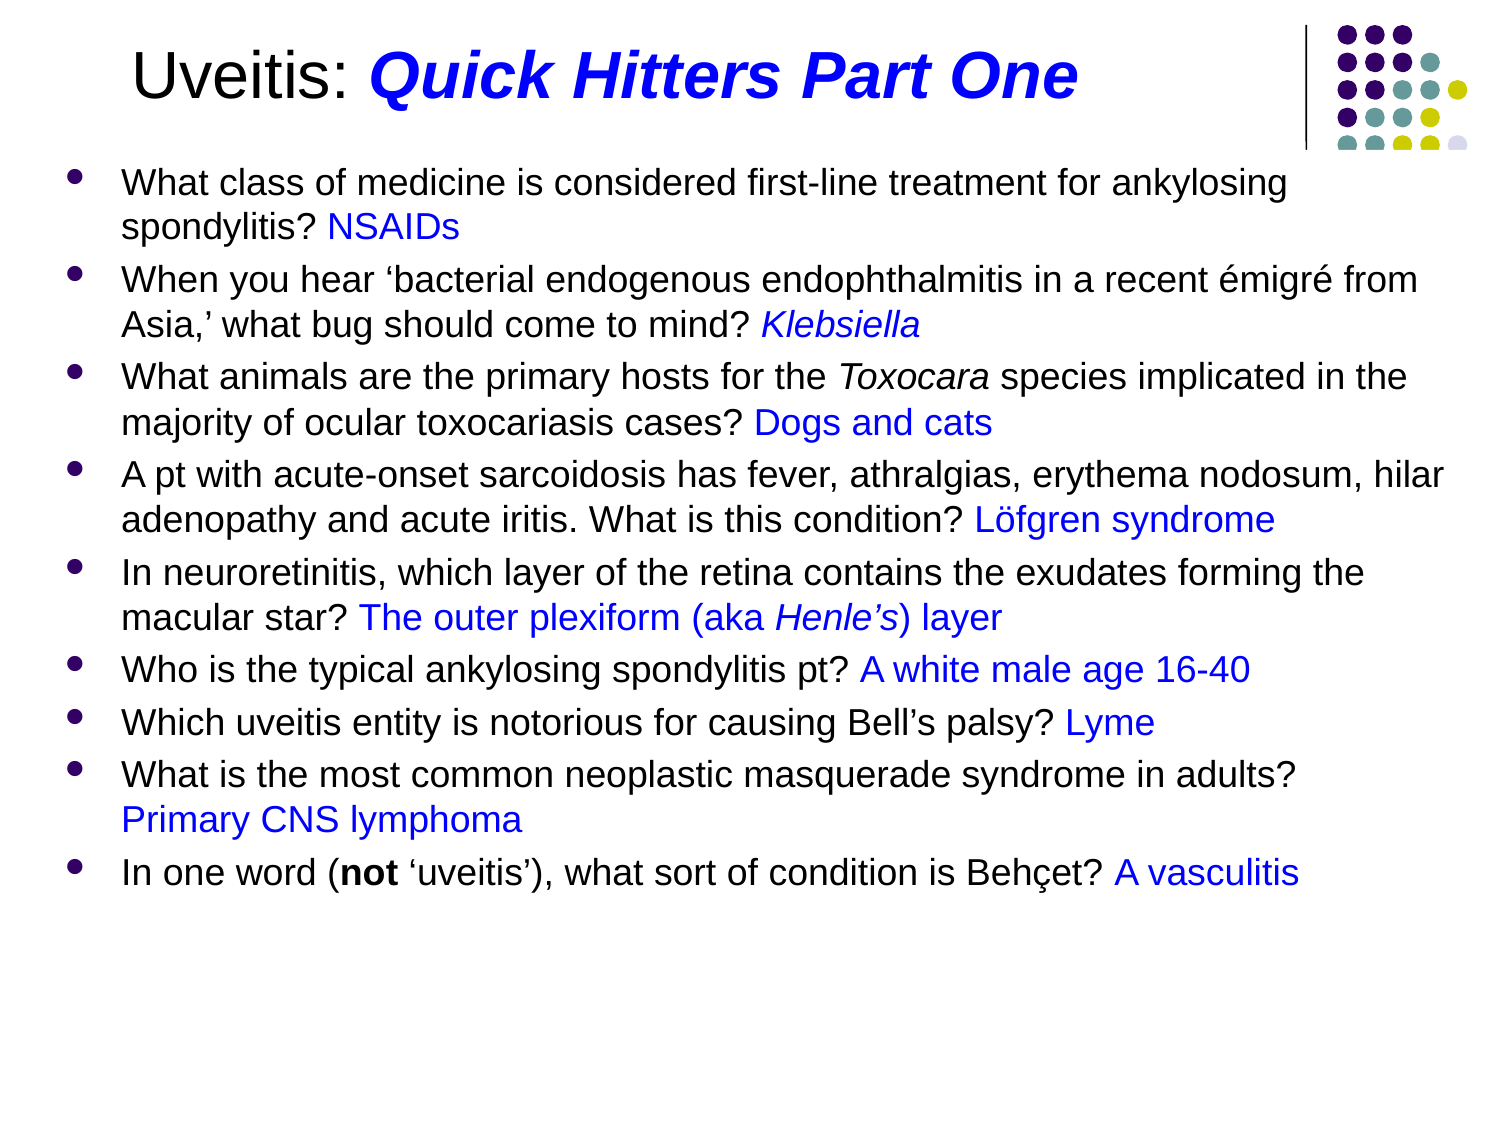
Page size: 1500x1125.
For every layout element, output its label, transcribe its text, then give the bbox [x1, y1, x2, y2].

list What class of medicine is considered first-line treatment for ankylosing spondylitis? NSAIDs When you hear ‘bacterial endogenous endophthalmitis in a recent émigré from Asia,’ what bug should come to mind? Klebsiella What animals are the primary hosts for the Toxocara species implicated in the majority of ocular toxocariasis cases? Dogs and cats A pt with acute-onset sarcoidosis has fever, athralgias, erythema nodosum, hilar adenopathy and acute iritis. What is this condition? Löfgren syndrome In neuroretinitis, which layer of the retina contains the exudates forming the macular star? The outer plexiform (aka Henle’s) layer Who is the typical ankylosing spondylitis pt? A white male age 16-40 Which uveitis entity is notorious for causing Bell’s palsy? Lyme What is the most common neoplastic masquerade syndrome in adults? Primary CNS lymphoma In one word (not ‘uveitis’), what sort of condition is Behçet? A vasculitis [50, 149, 1475, 1113]
text_box Uveitis: Quick Hitters Part One [116, 24, 1095, 120]
